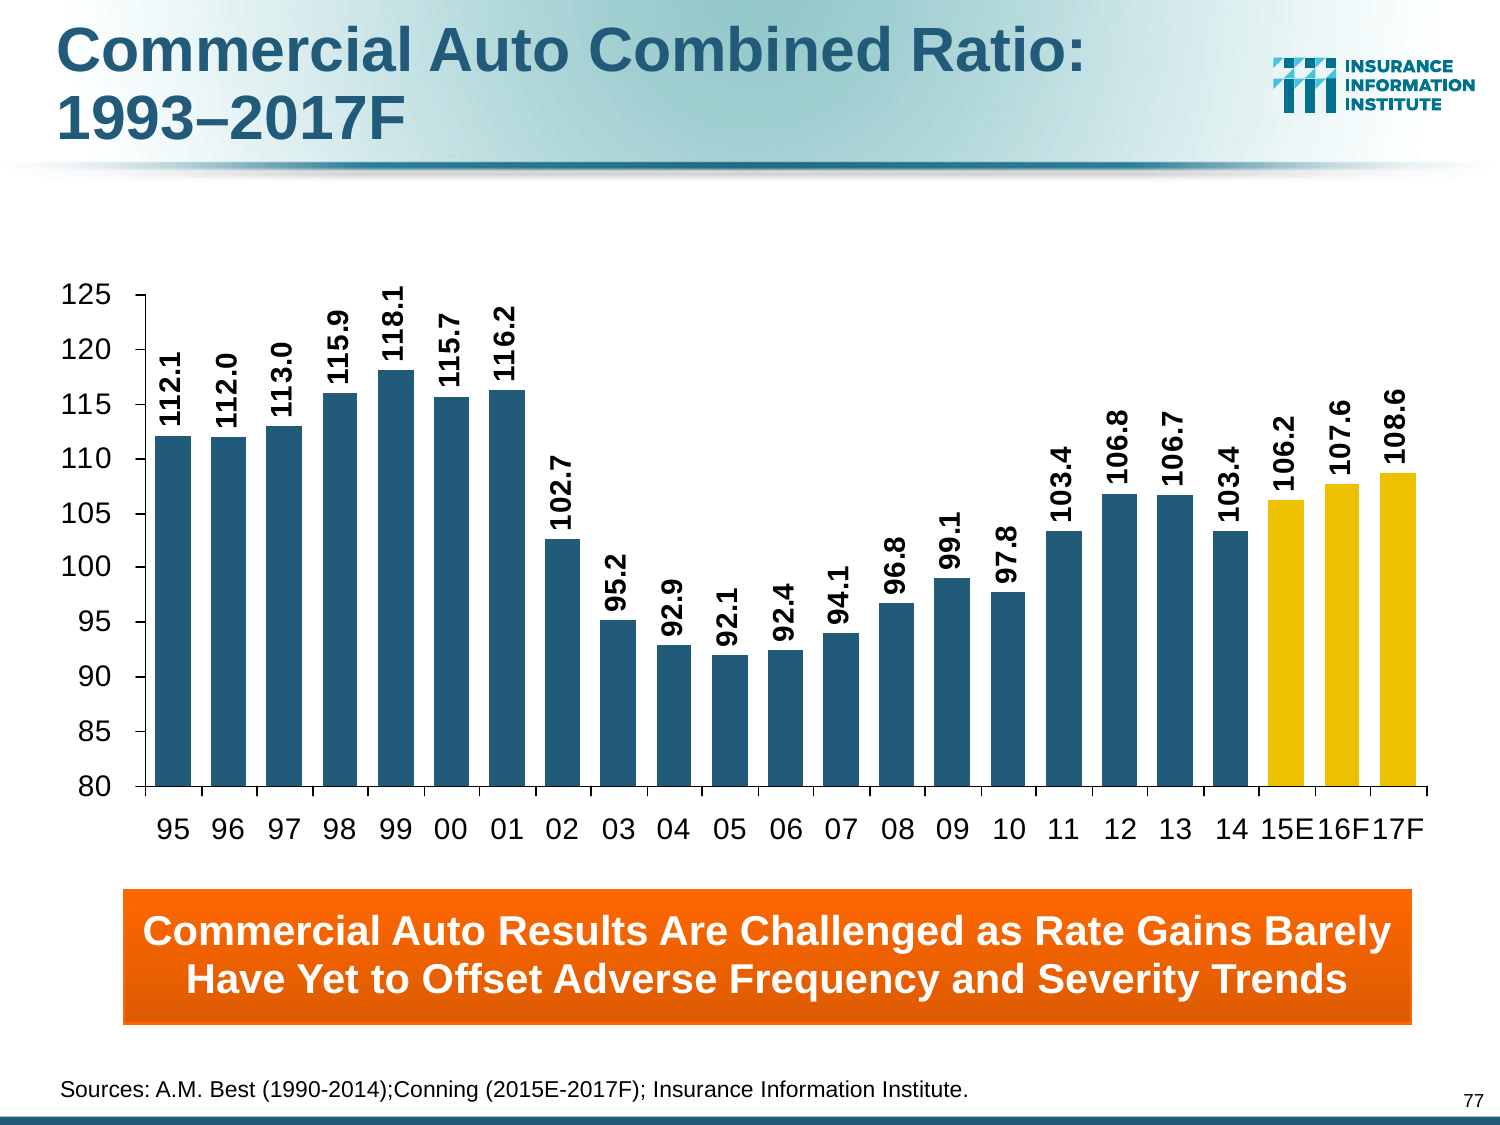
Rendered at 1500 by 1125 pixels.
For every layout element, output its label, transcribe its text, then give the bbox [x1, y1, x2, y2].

text_box Commercial Auto Results Are Challenged as Rate Gains Barely Have Yet to Offset Adverse Frequency and Severity Trends [123, 890, 1411, 1024]
picture [0, 0, 1500, 189]
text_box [48, 260, 1435, 862]
slide_number 77 [1410, 1091, 1485, 1112]
text_box Sources: A.M. Best (1990-2014);Conning (2015E-2017F); Insurance Information Institute. [0, 1050, 1242, 1125]
title Commercial Auto Combined Ratio: 1993–2017F [48, 14, 1264, 157]
